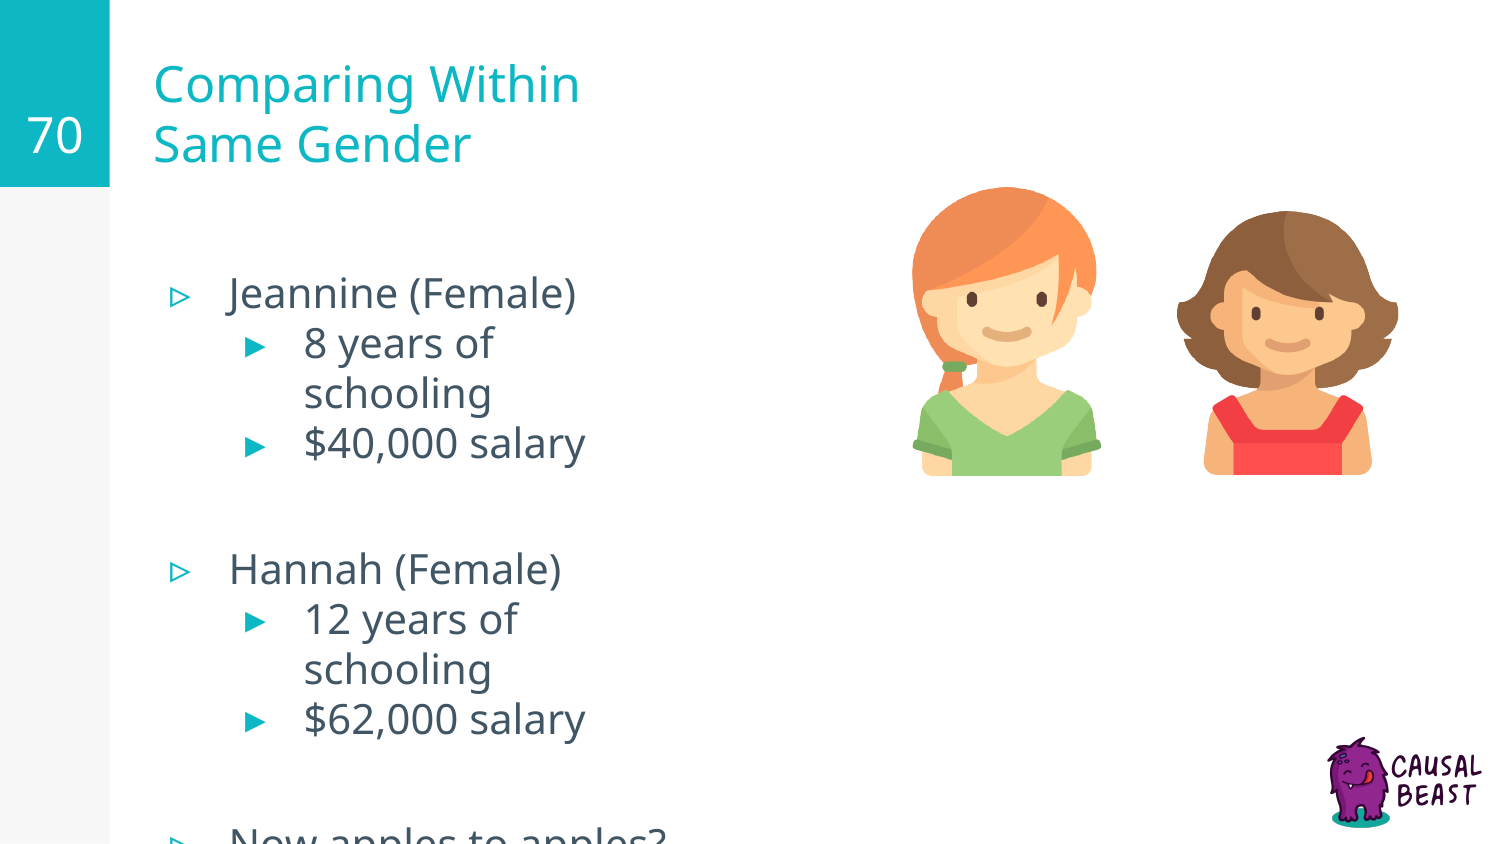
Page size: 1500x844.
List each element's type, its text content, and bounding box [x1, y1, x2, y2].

title Comparing Within Same Gender [138, 0, 722, 188]
picture [862, 187, 1151, 477]
picture [1304, 722, 1500, 842]
list Jeannine (Female) 8 years of schooling $40,000 salary Hannah (Female) 12 years of schooling $62,000 salary Now apples to apples? [138, 252, 689, 808]
slide_number ‹#› [0, 0, 110, 187]
picture [1155, 211, 1419, 475]
